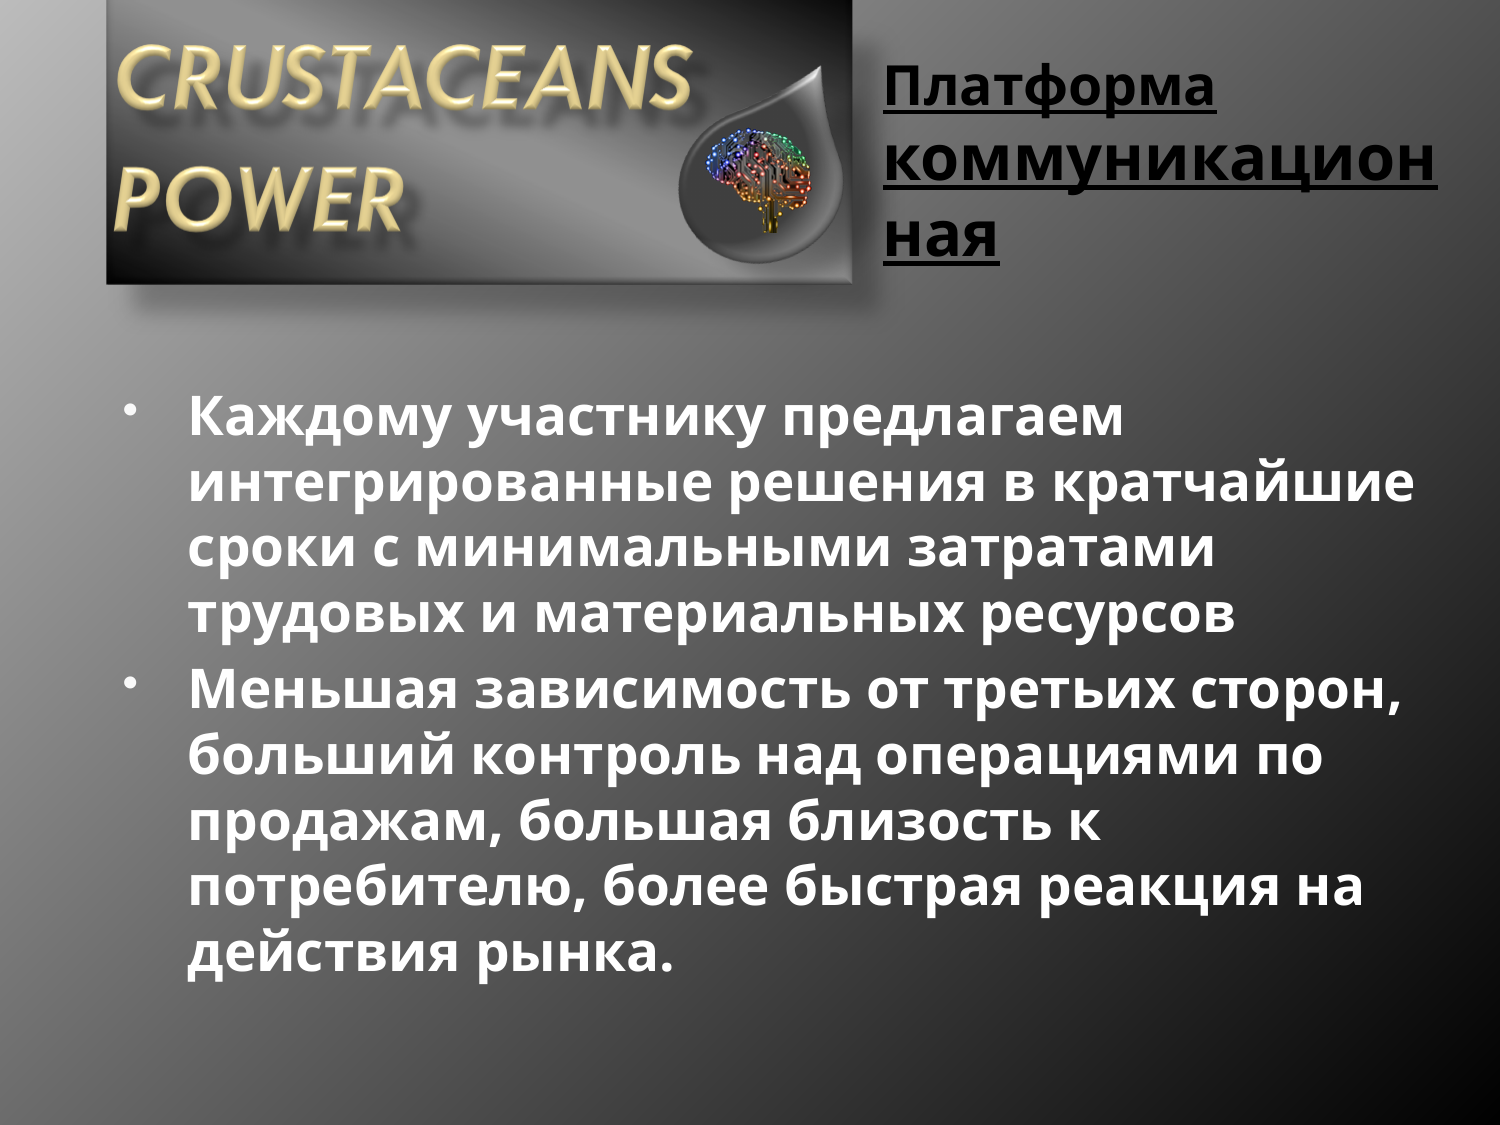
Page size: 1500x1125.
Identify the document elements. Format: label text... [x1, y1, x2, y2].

picture [52, 0, 924, 351]
list Каждому участнику предлагаем интегрированные решения в кратчайшие сроки с минимальными затратами трудовых и материальных ресурсов Меньшая зависимость от третьих сторон, больший контроль над операциями по продажам, большая близость к потребителю, более быстрая реакция на действия рынка. [88, 373, 1439, 1024]
title Платформа коммуникационная [955, 42, 1483, 277]
